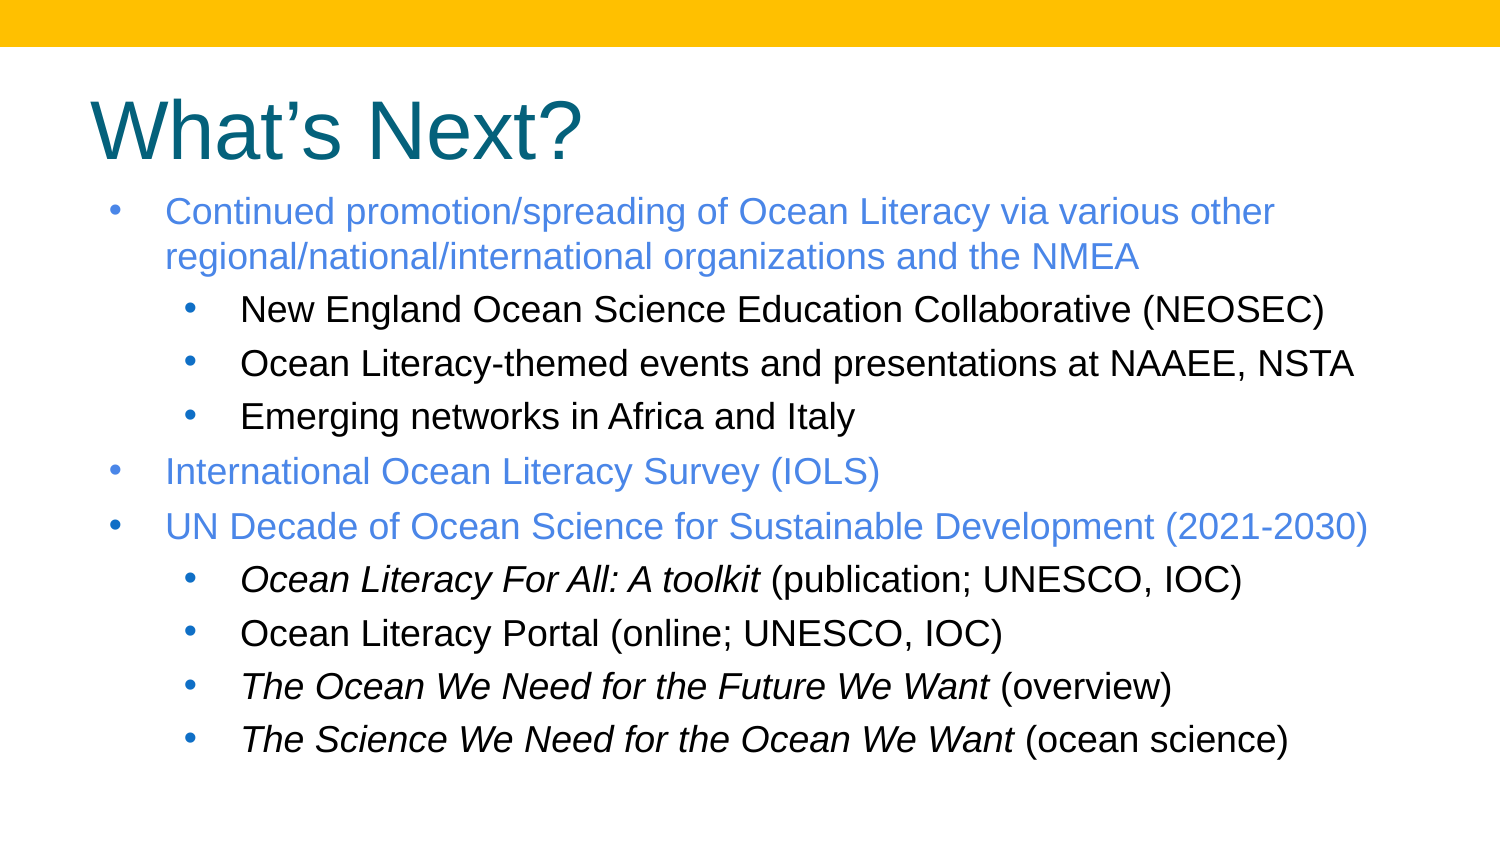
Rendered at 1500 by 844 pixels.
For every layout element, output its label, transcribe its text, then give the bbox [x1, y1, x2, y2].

list Continued promotion/spreading of Ocean Literacy via various other regional/national/international organizations and the NMEA New England Ocean Science Education Collaborative (NEOSEC) Ocean Literacy-themed events and presentations at NAAEE, NSTA Emerging networks in Africa and Italy International Ocean Literacy Survey (IOLS) UN Decade of Ocean Science for Sustainable Development (2021-2030) Ocean Literacy For All: A toolkit (publication; UNESCO, IOC) Ocean Literacy Portal (online; UNESCO, IOC) The Ocean We Need for the Future We Want (overview) The Science We Need for the Ocean We Want (ocean science) [75, 171, 1425, 772]
title What’s Next? [75, 65, 1425, 171]
text_box [0, 0, 1500, 45]
